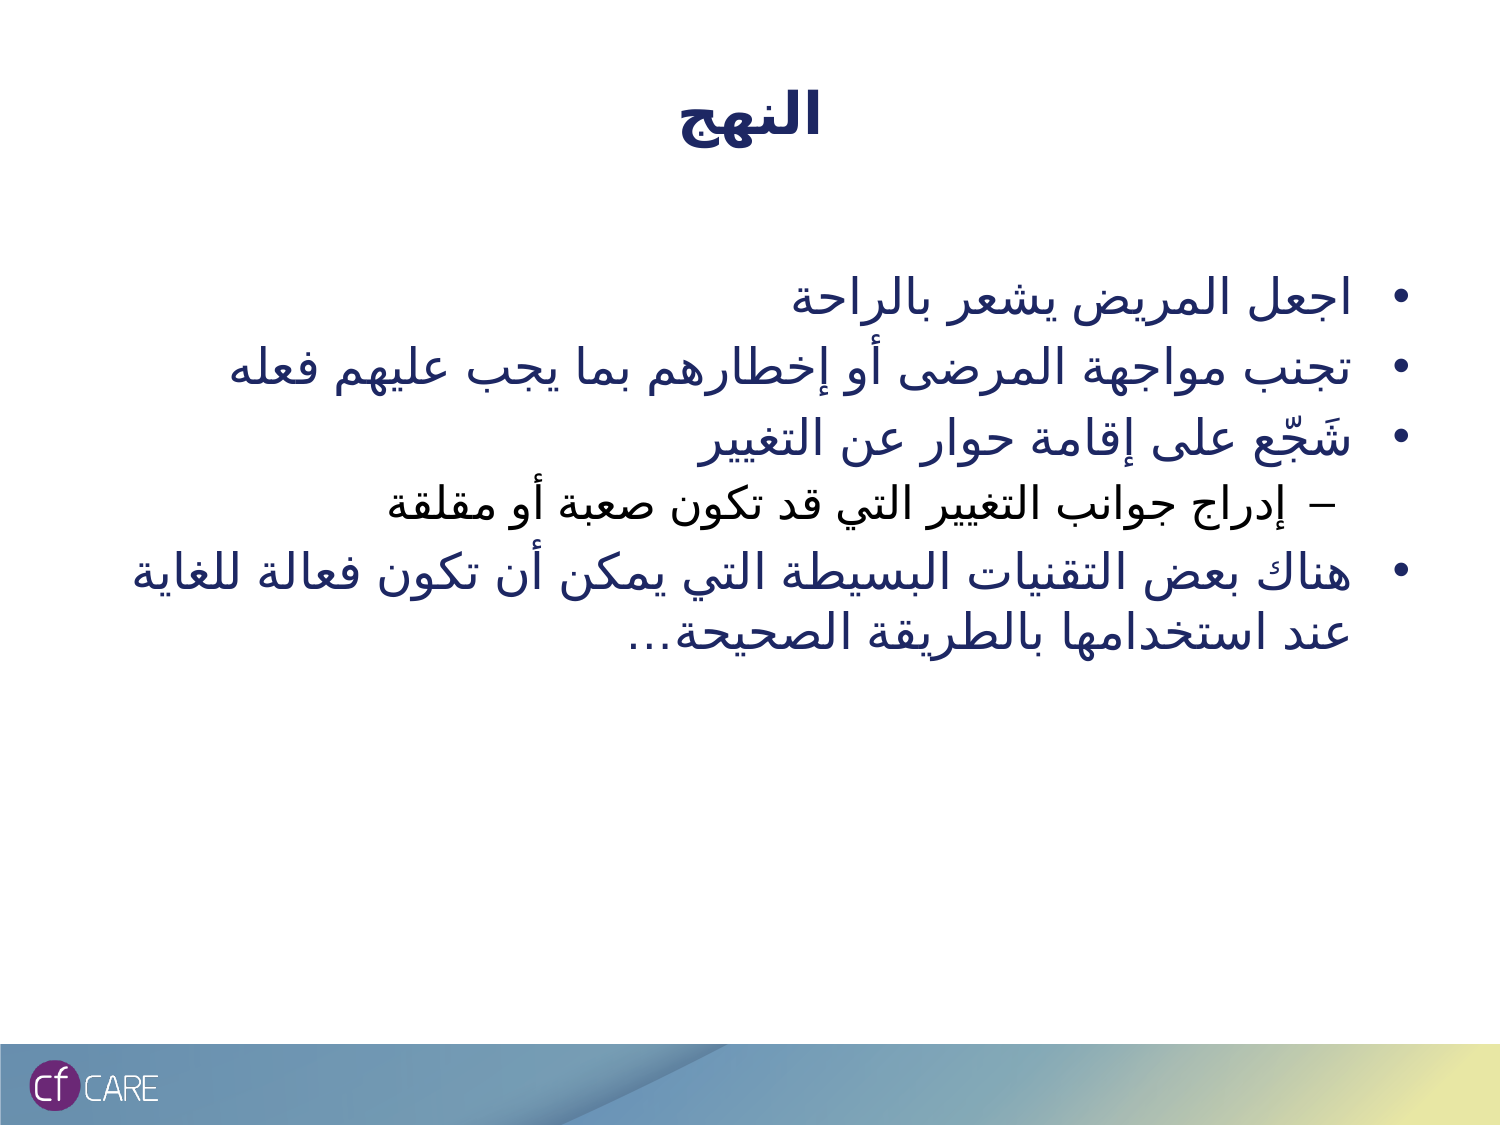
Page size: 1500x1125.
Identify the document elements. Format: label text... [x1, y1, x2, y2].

list اجعل المريض يشعر بالراحة تجنب مواجهة المرضى أو إخطارهم بما يجب عليهم فعله شَجّع على إقامة حوار عن التغيير إدراج جوانب التغيير التي قد تكون صعبة أو مقلقة هناك بعض التقنيات البسيطة التي يمكن أن تكون فعالة للغاية عند استخدامها بالطريقة الصحيحة… [75, 257, 1425, 965]
picture [0, 1044, 1500, 1125]
title النهج [75, 47, 1425, 175]
